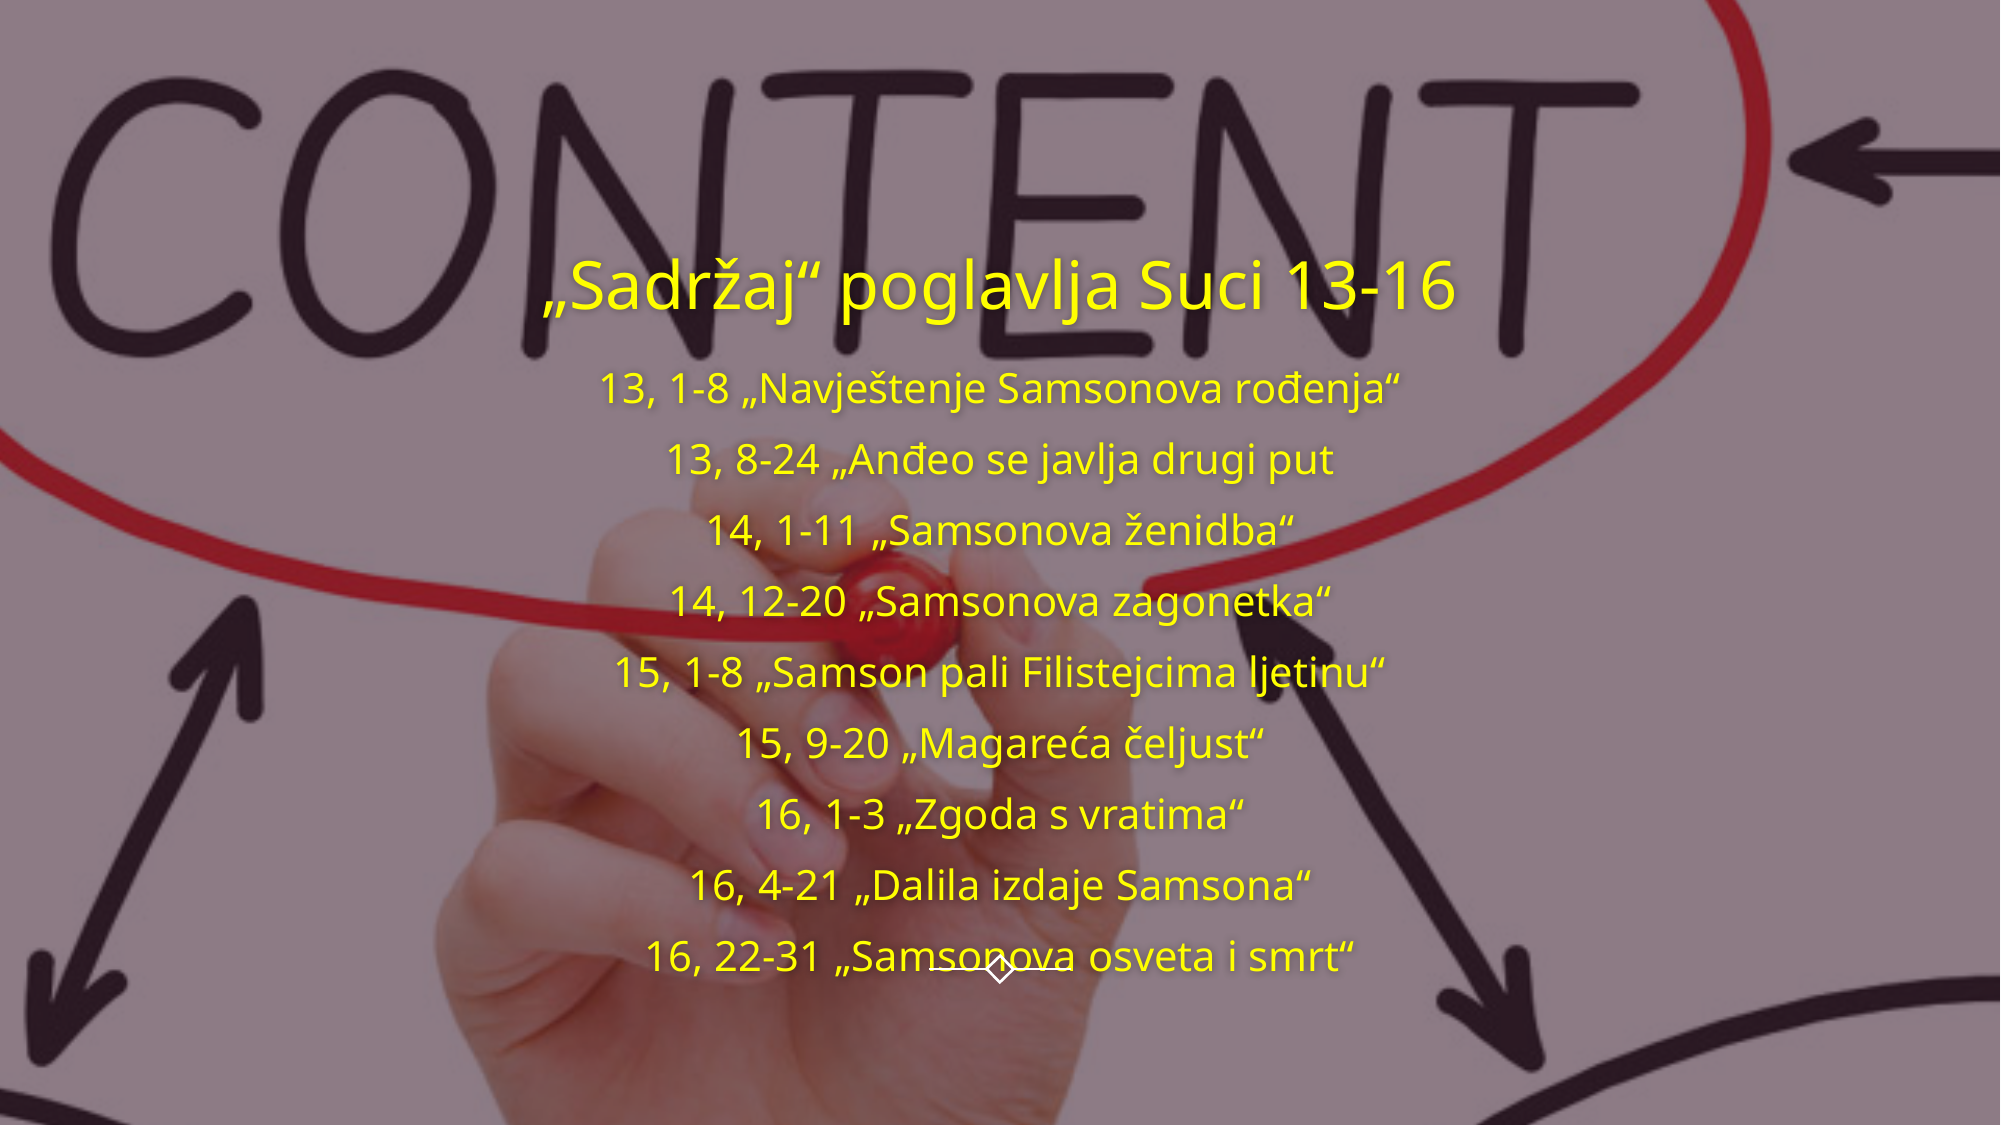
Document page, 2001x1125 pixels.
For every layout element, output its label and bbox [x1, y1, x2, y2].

text_box [928, 959, 1072, 979]
picture [0, 0, 2000, 1125]
